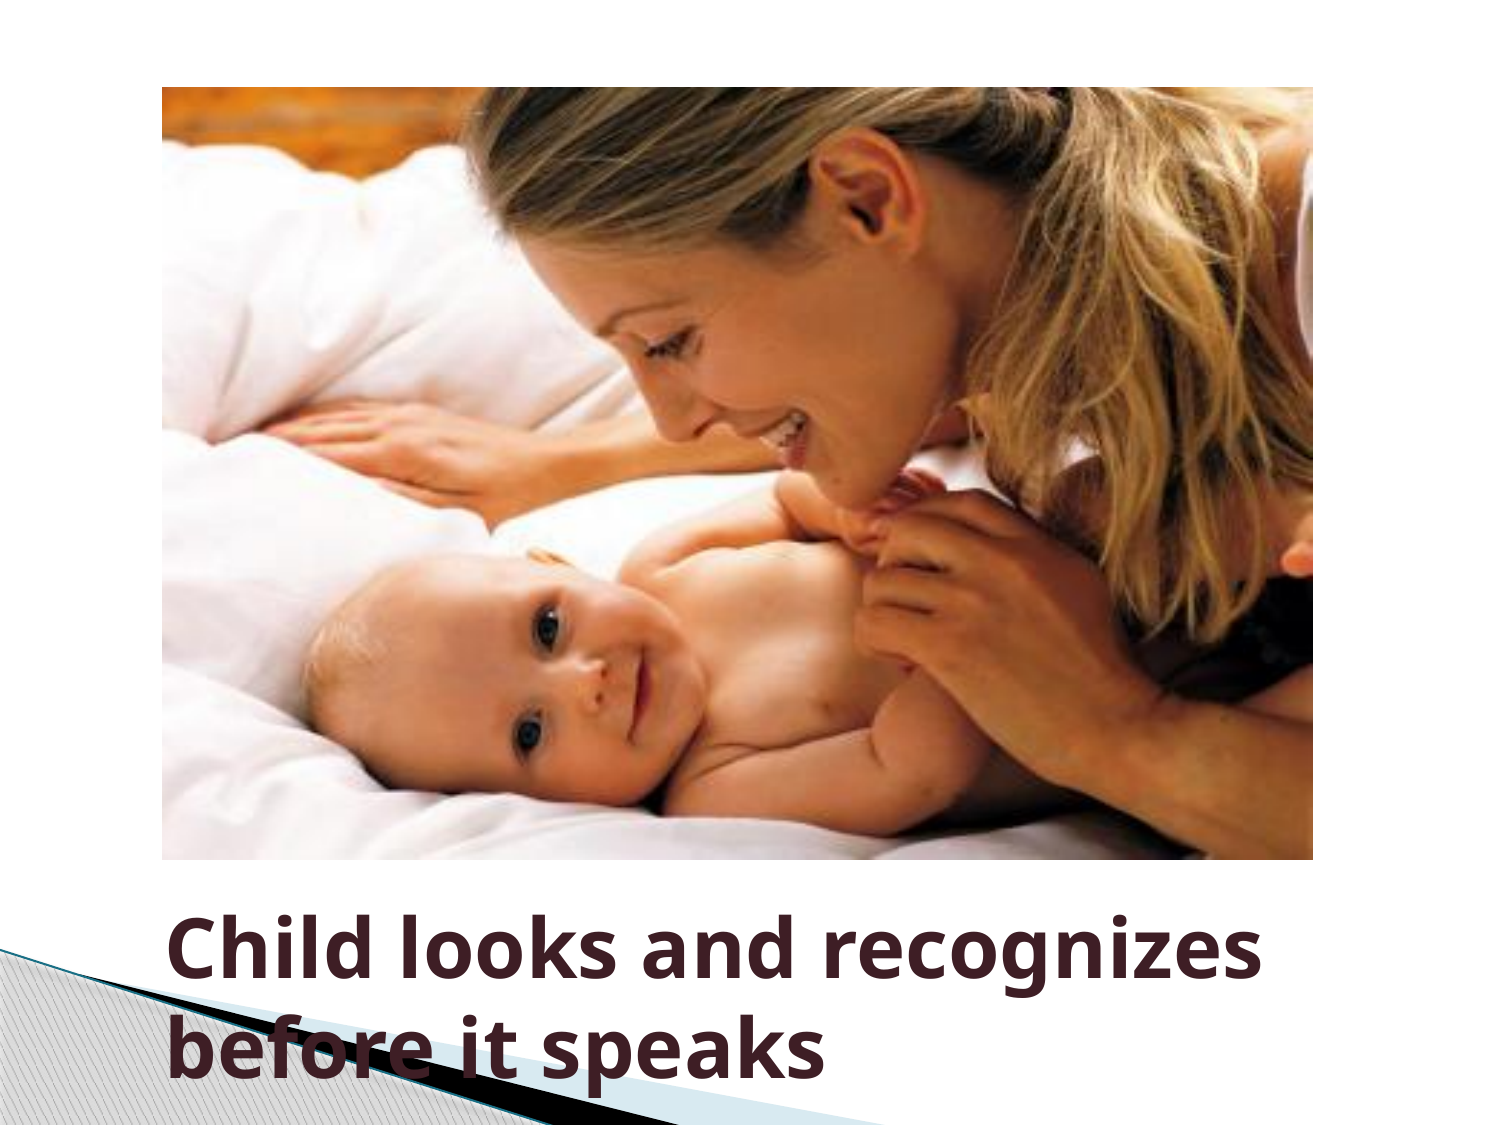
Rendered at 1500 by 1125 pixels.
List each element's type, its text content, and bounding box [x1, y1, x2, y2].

picture [162, 87, 1313, 860]
text_box Child looks and recognizes before it speaks [149, 887, 1363, 1103]
